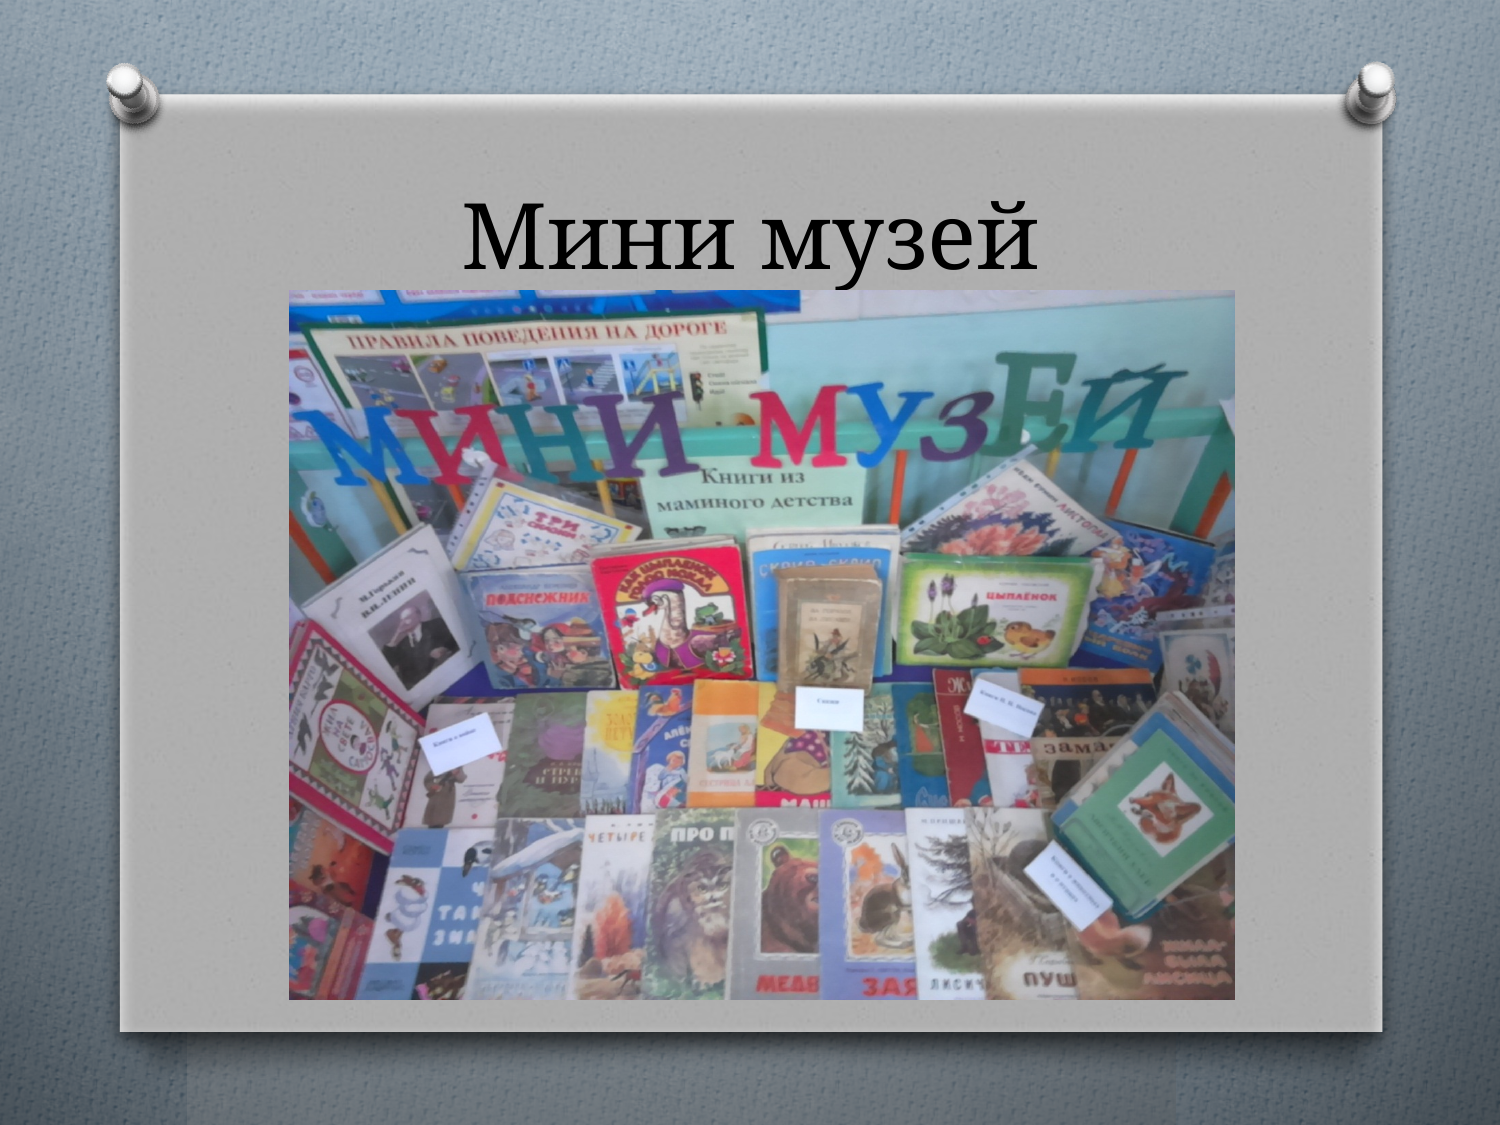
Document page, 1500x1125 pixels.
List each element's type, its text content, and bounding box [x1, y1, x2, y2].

picture [288, 290, 1235, 1000]
picture [75, 29, 198, 153]
title Мини музей [179, 134, 1323, 332]
picture [1317, 35, 1439, 156]
